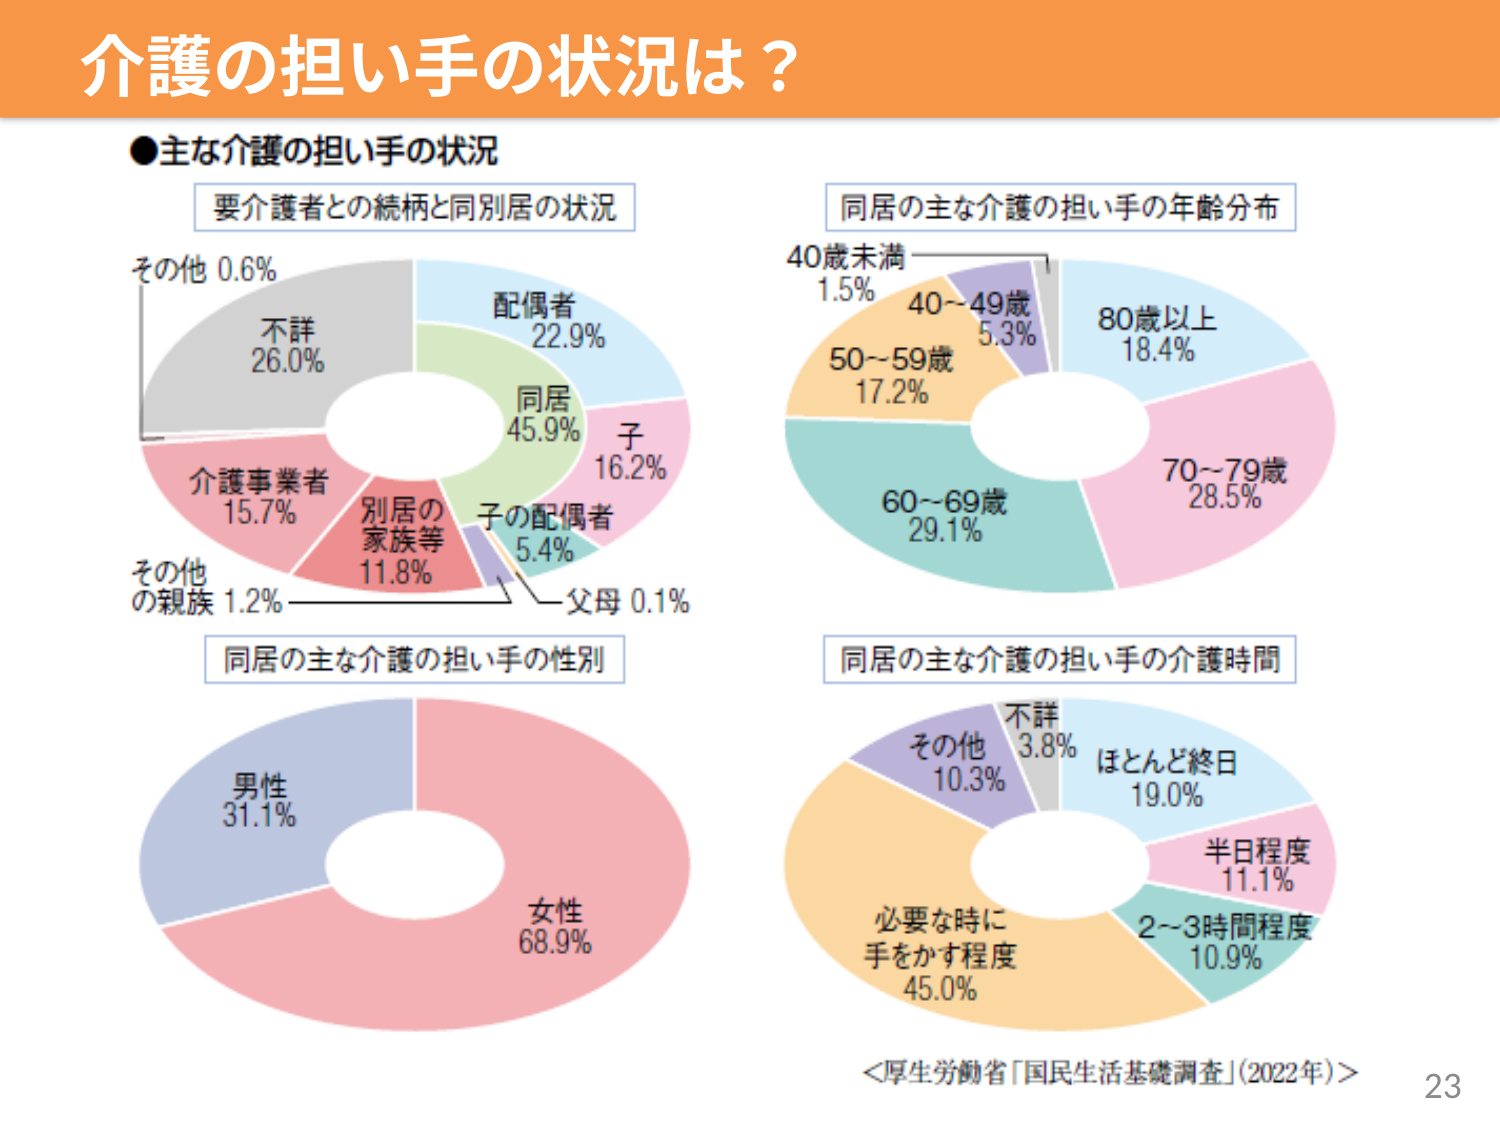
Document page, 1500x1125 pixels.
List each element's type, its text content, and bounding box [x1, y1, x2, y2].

text_box [0, 0, 1500, 118]
picture [126, 129, 1374, 1101]
slide_number 23 [1127, 1053, 1477, 1114]
text_box 介護の担い手の状況は？ [0, 3, 1411, 126]
